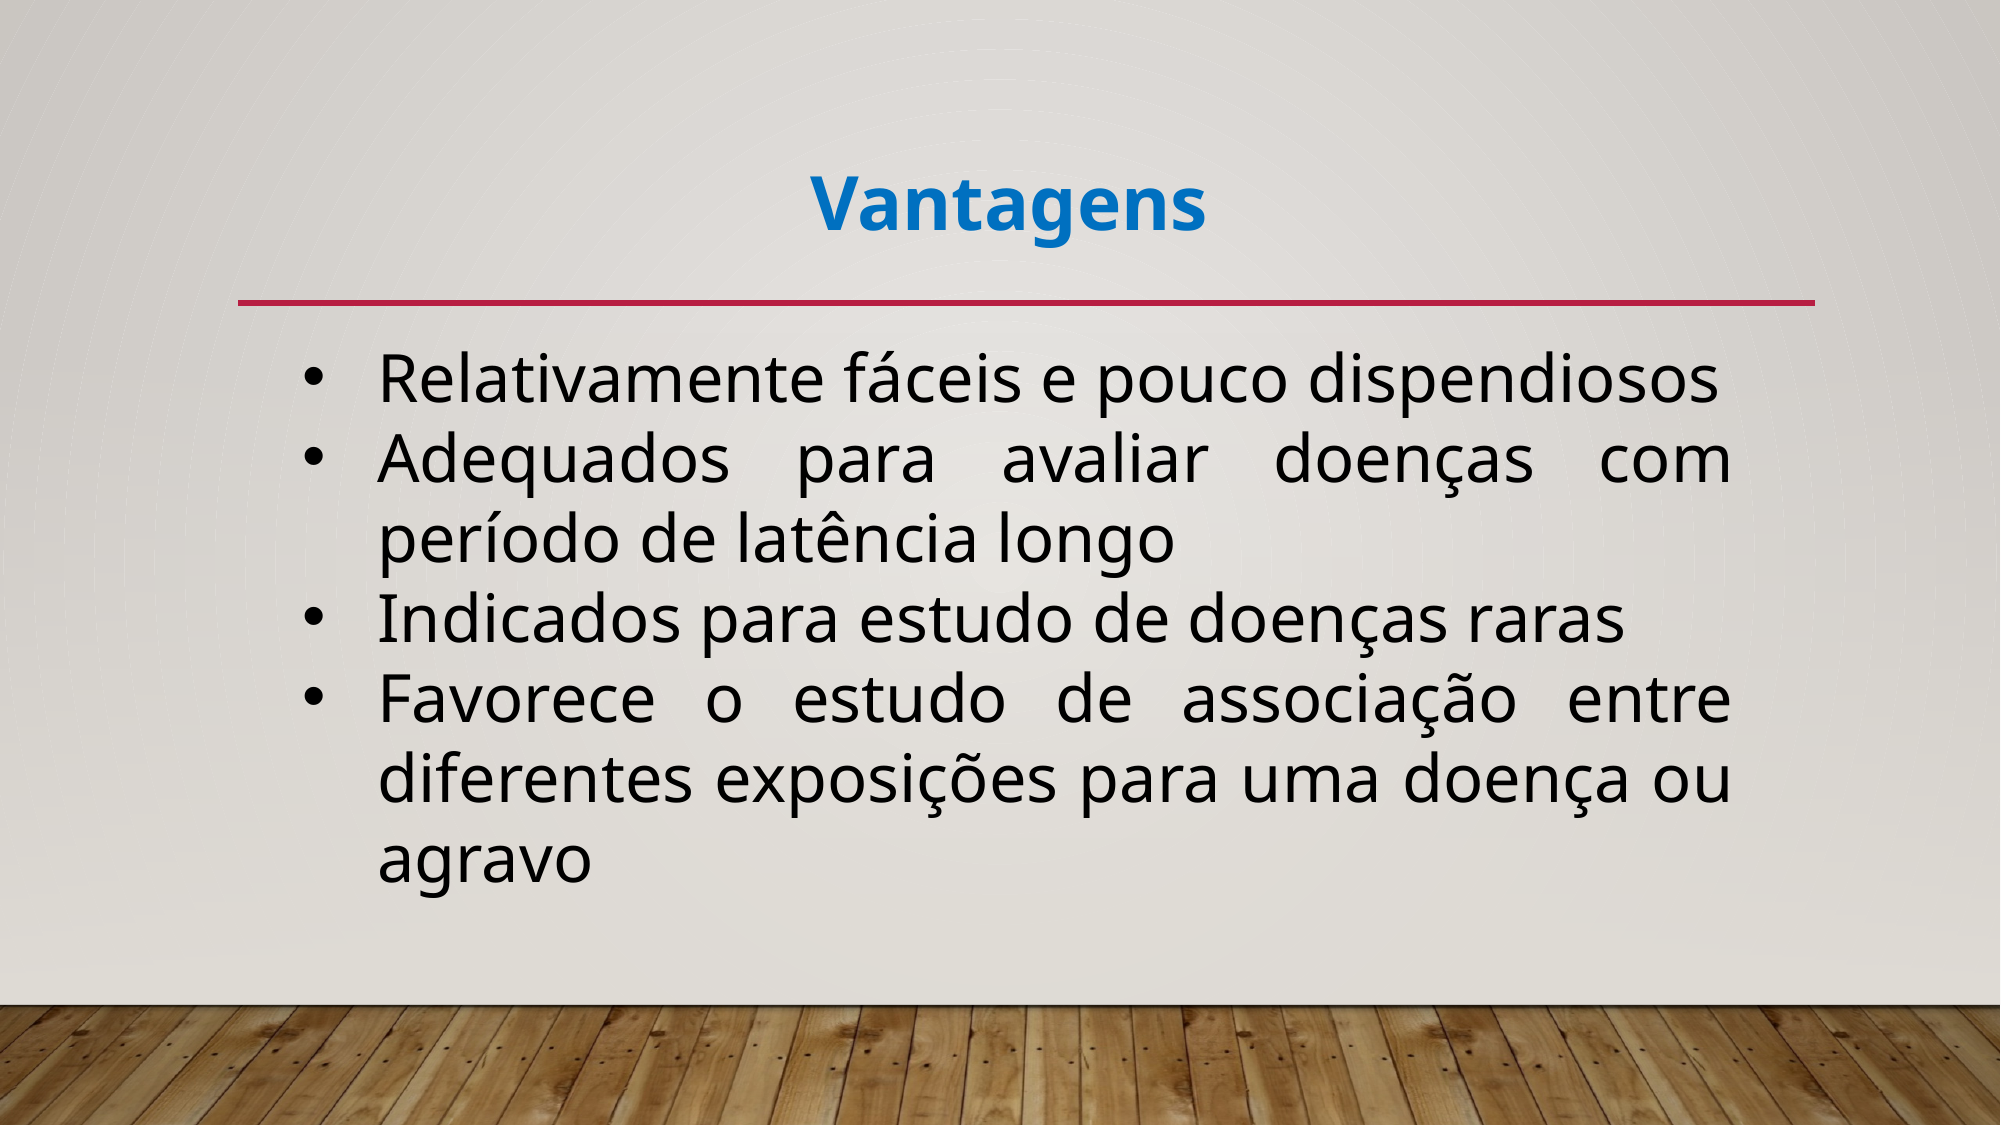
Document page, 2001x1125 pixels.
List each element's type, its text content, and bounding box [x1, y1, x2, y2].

picture [0, 1005, 2000, 1125]
text_box Vantagens Relativamente fáceis e pouco dispendiosos Adequados para avaliar doenças com período de latência longo Indicados para estudo de doenças raras Favorece o estudo de associação entre diferentes exposições para uma doença ou agravo [287, 69, 1750, 983]
